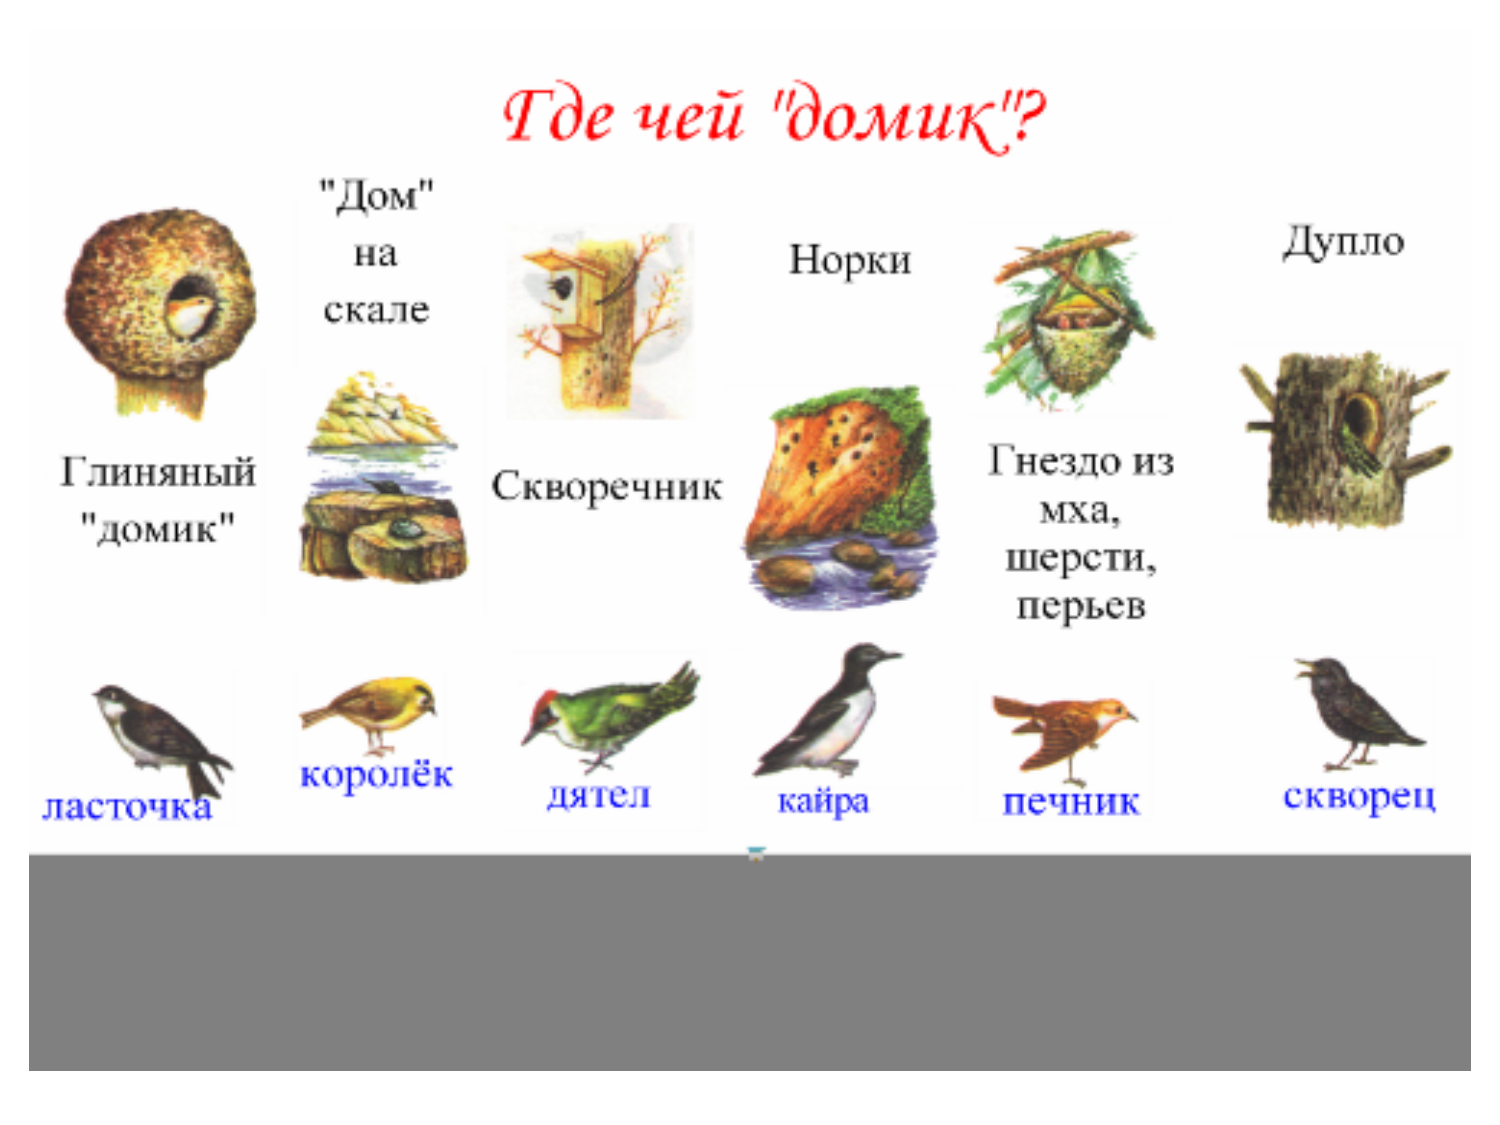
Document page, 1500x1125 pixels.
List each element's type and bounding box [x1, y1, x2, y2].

list [29, 30, 1471, 1071]
